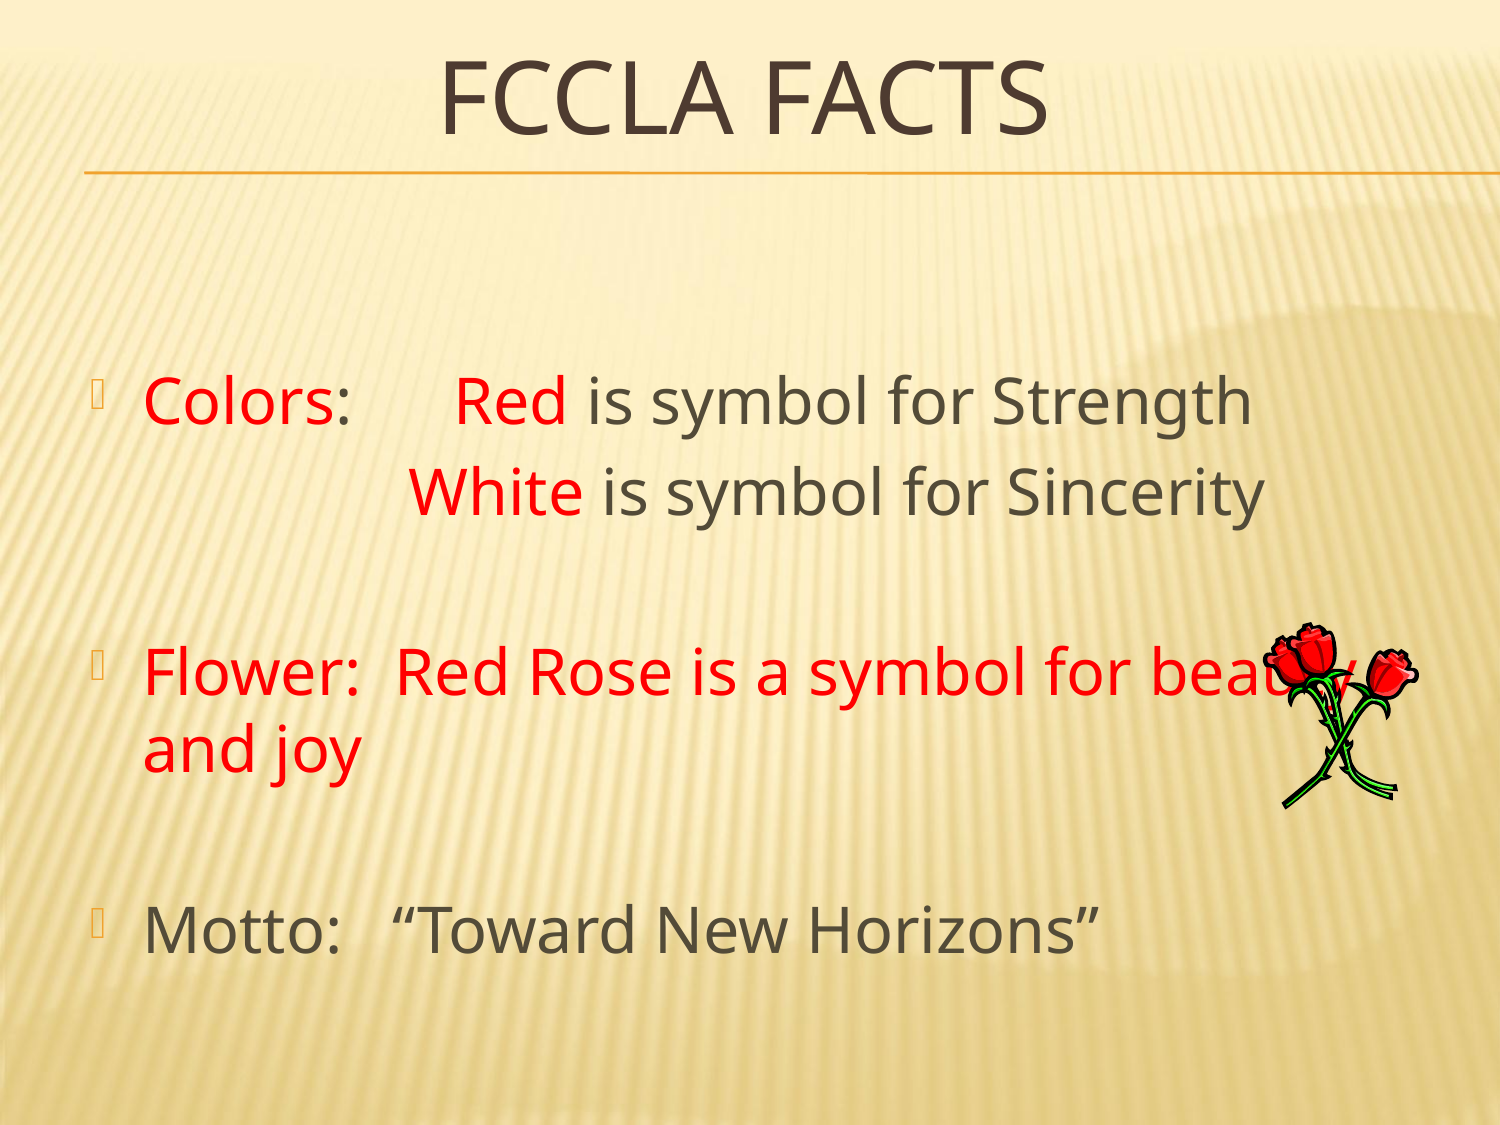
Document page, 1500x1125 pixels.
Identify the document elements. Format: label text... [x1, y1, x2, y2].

picture [0, 0, 1500, 1125]
list Colors: Red is symbol for Strength White is symbol for Sincerity Flower: Red Rose is a symbol for beauty and joy Motto: “Toward New Horizons” [75, 262, 1457, 982]
title FCCLA FACTS [31, 24, 1457, 163]
